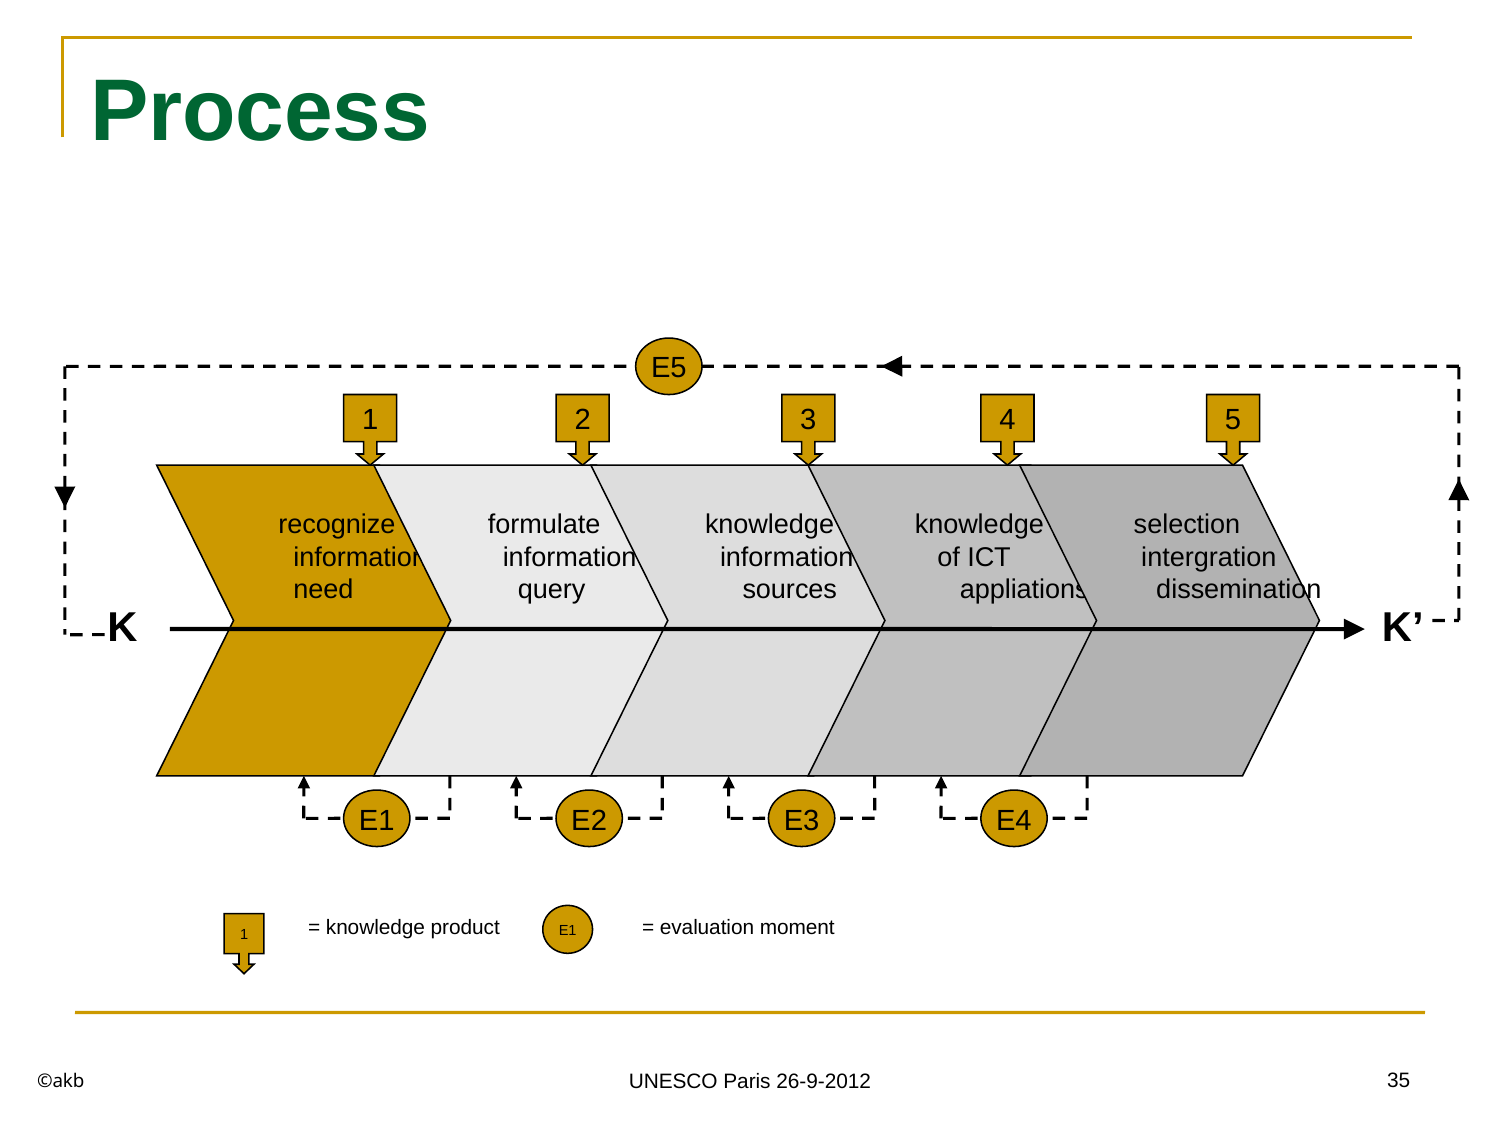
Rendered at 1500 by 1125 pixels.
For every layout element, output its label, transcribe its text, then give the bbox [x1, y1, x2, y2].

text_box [64, 337, 1460, 974]
slide_number 35 [1074, 1024, 1425, 1100]
footer UNESCO Paris 26-9-2012 [512, 1025, 988, 1100]
title Process [75, 45, 1425, 233]
slide_number ©akb [22, 1024, 373, 1100]
